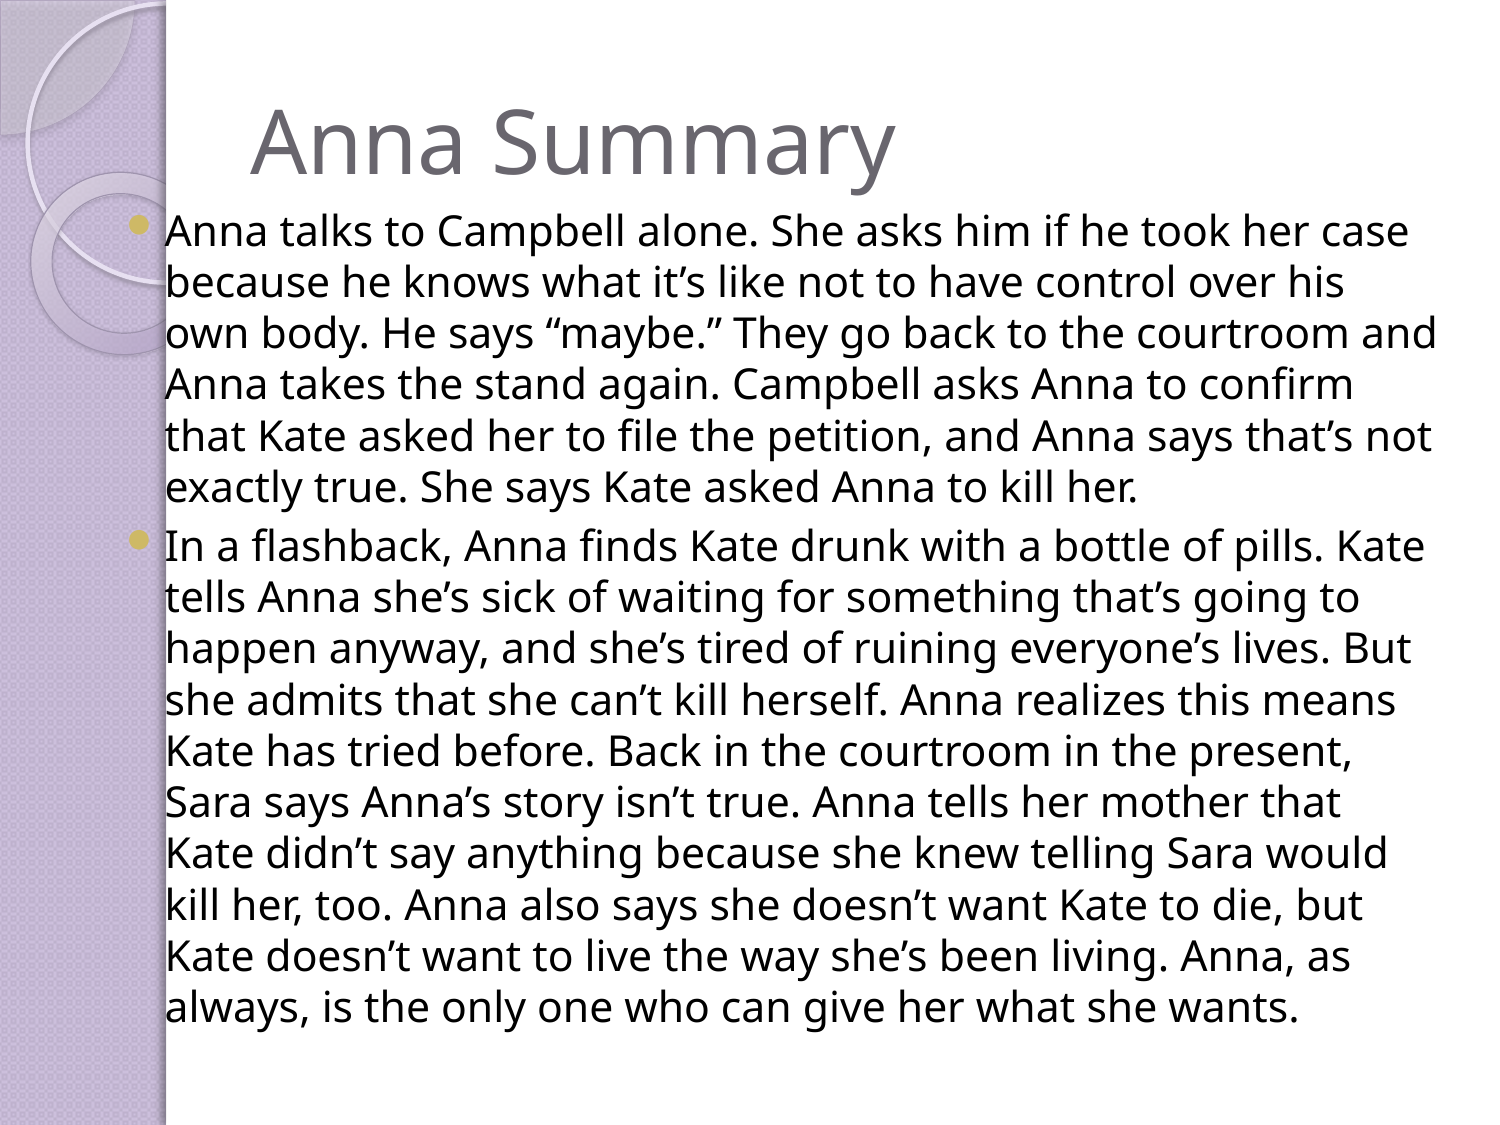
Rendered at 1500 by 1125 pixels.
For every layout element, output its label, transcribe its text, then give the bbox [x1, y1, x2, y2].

list Anna talks to Campbell alone. She asks him if he took her case because he knows what it’s like not to have control over his own body. He says “maybe.” They go back to the courtroom and Anna takes the stand again. Campbell asks Anna to confirm that Kate asked her to file the petition, and Anna says that’s not exactly true. She says Kate asked Anna to kill her. In a flashback, Anna finds Kate drunk with a bottle of pills. Kate tells Anna she’s sick of waiting for something that’s going to happen anyway, and she’s tired of ruining everyone’s lives. But she admits that she can’t kill herself. Anna realizes this means Kate has tried before. Back in the courtroom in the present, Sara says Anna’s story isn’t true. Anna tells her mother that Kate didn’t say anything because she knew telling Sara would kill her, too. Anna also says she doesn’t want Kate to die, but Kate doesn’t want to live the way she’s been living. Anna, as always, is the only one who can give her what she wants. [100, 196, 1454, 1125]
title Anna Summary [235, 45, 1466, 233]
